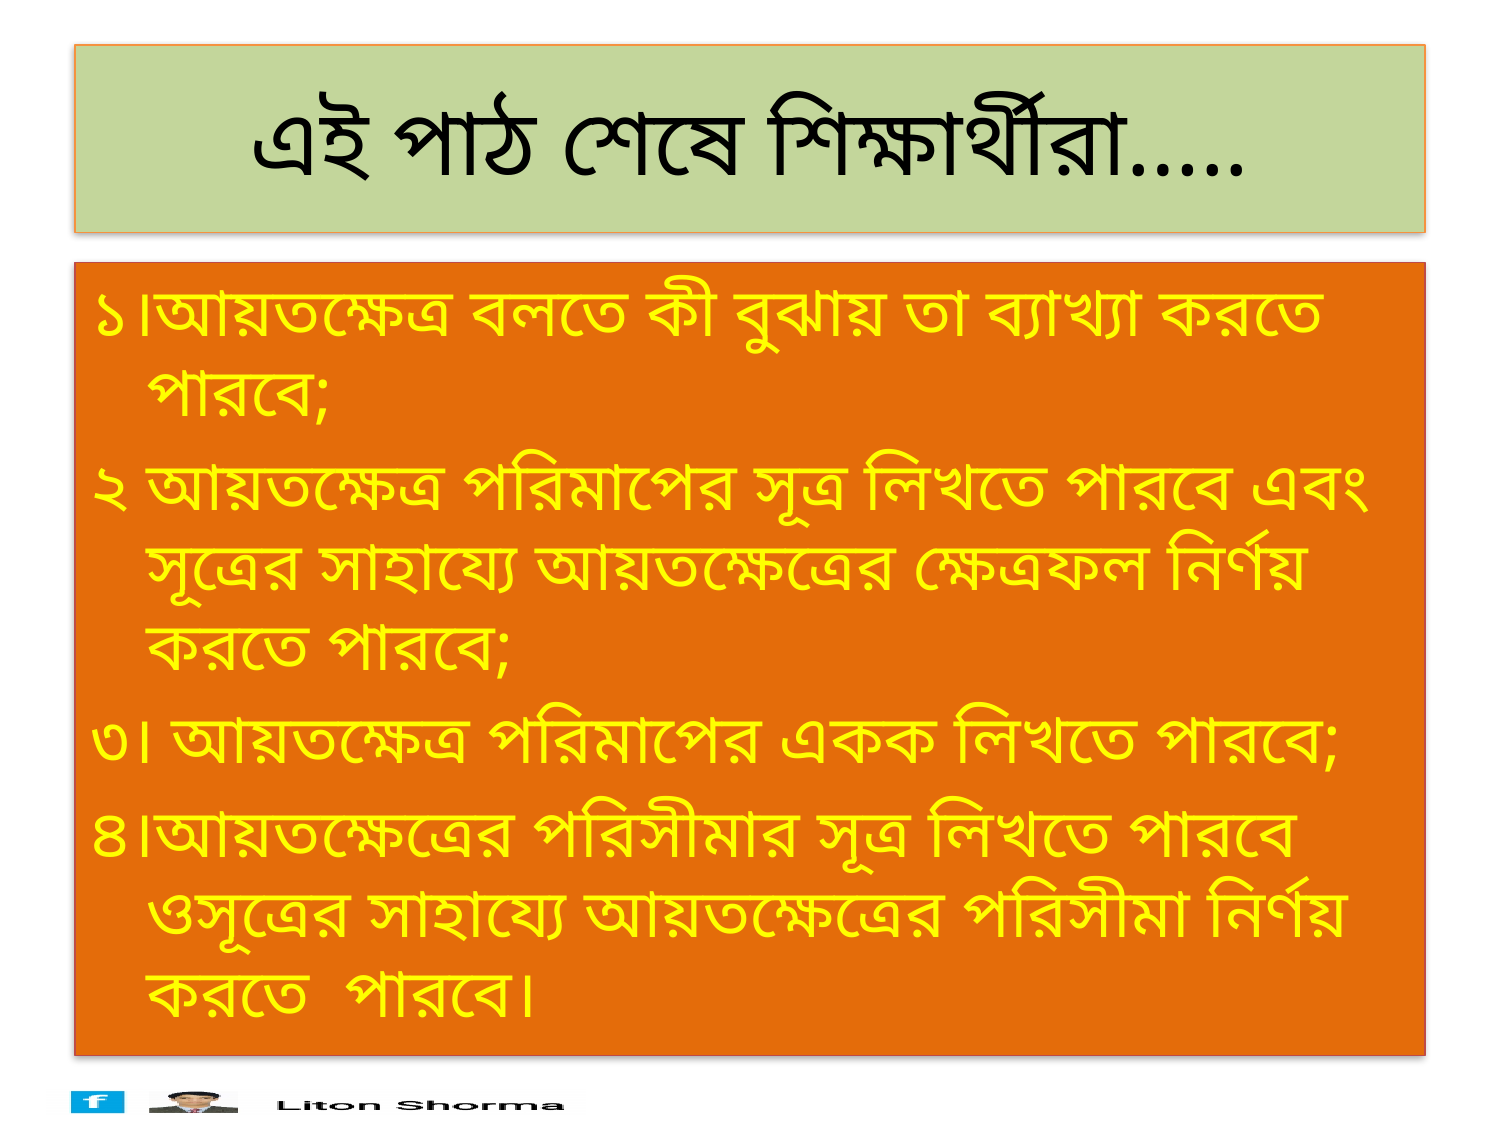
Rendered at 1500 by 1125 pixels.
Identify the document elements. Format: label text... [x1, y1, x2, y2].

list ১।আয়তক্ষেত্র বলতে কী বুঝায় তা ব্যাখ্যা করতে পারবে; ২ আয়তক্ষেত্র পরিমাপের সূত্র লিখতে পারবে এবং সূত্রের সাহায্যে আয়তক্ষেত্রের ক্ষেত্রফল নির্ণয় করতে পারবে; ৩। আয়তক্ষেত্র পরিমাপের একক লিখতে পারবে; ৪।আয়তক্ষেত্রের পরিসীমার সূত্র লিখতে পারবে ওসূত্রের সাহায্যে আয়তক্ষেত্রের পরিসীমা নির্ণয় করতে পারবে। [74, 262, 1426, 1056]
title এই পাঠ শেষে শিক্ষার্থীরা….. [74, 44, 1426, 233]
picture [46, 1088, 587, 1115]
